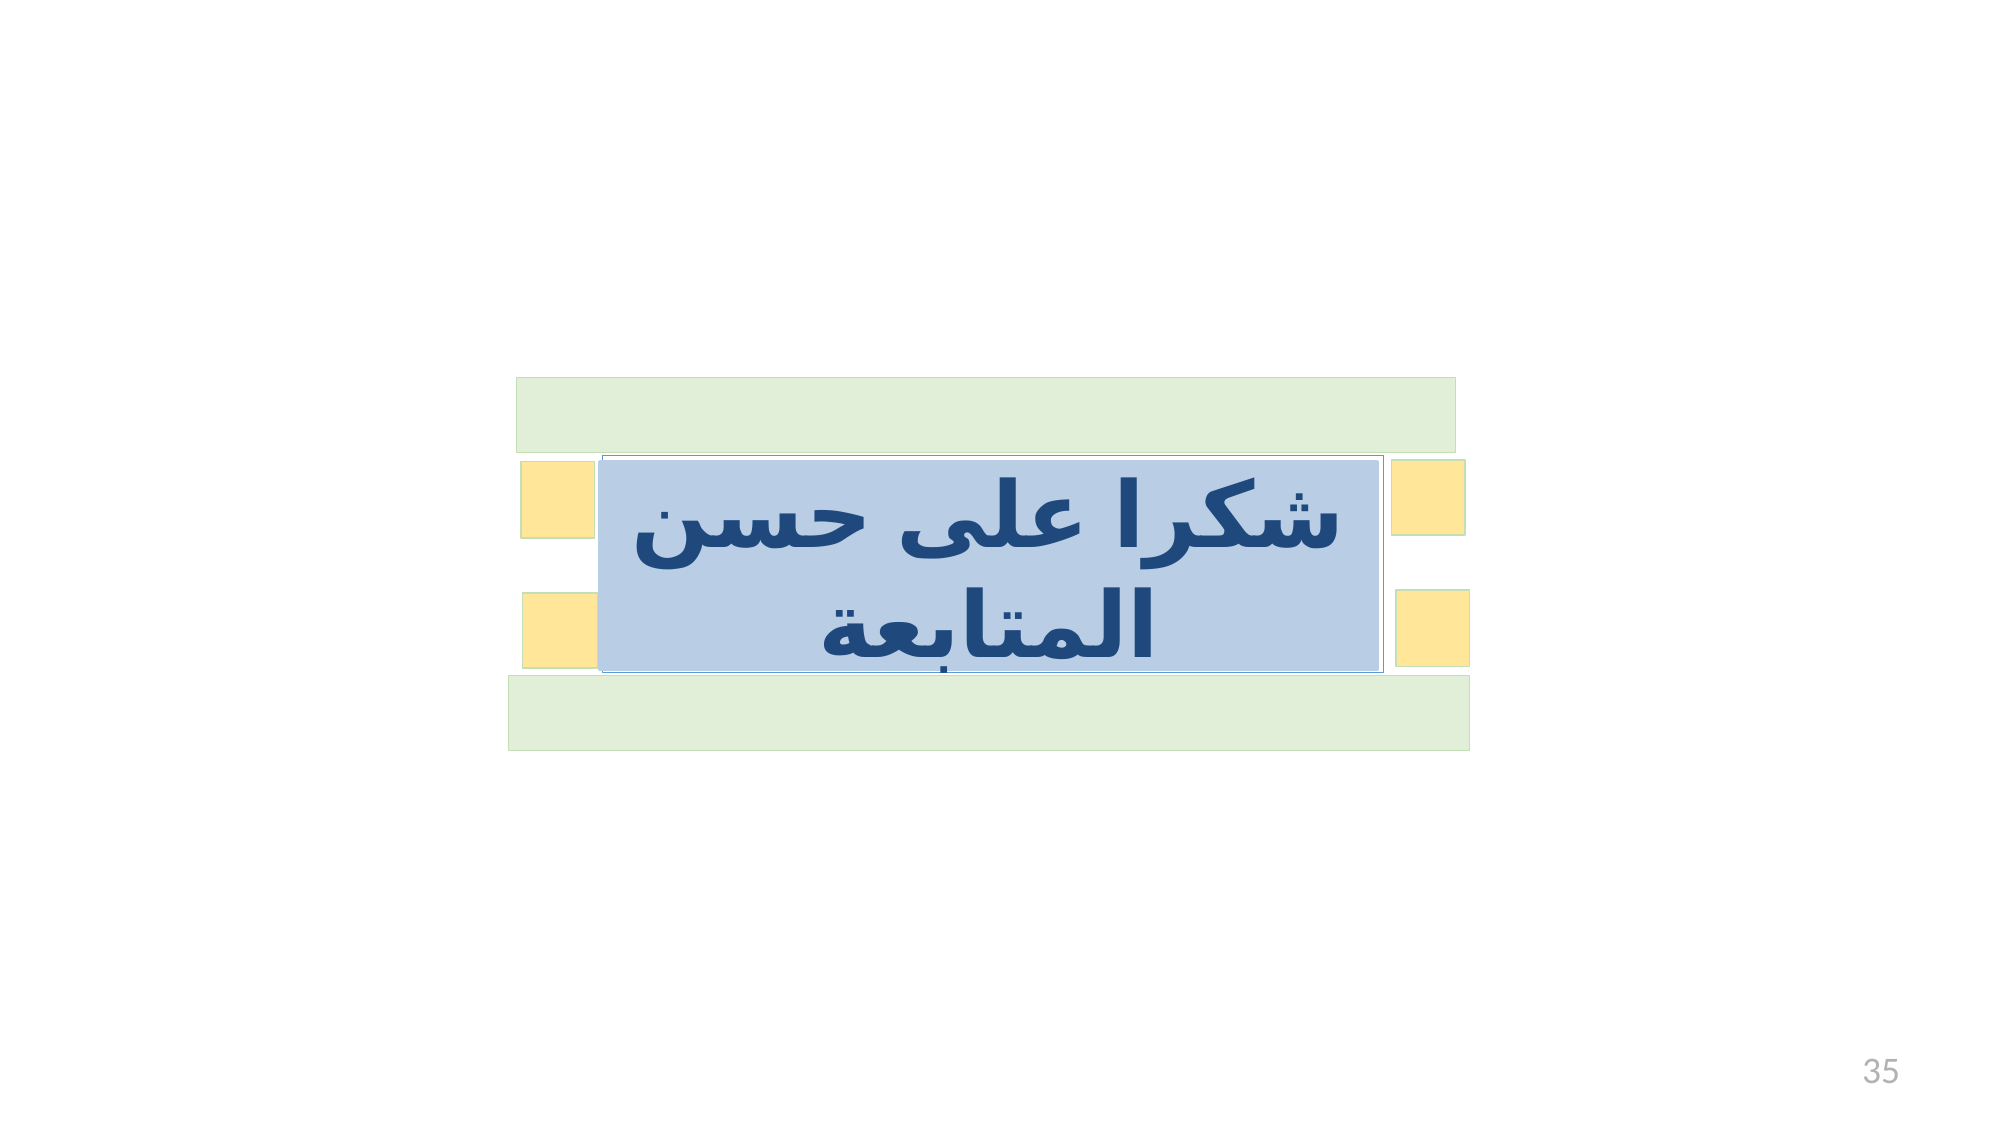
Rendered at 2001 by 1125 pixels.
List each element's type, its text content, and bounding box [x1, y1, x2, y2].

text_box [516, 377, 1456, 453]
text_box شكرا على حسن المتابعة [598, 460, 1379, 671]
slide_number 35 [1440, 1046, 1900, 1103]
text_box [1391, 460, 1465, 536]
text_box [508, 675, 1470, 751]
text_box [1396, 589, 1470, 667]
text_box [521, 461, 595, 539]
text_box [522, 592, 598, 668]
